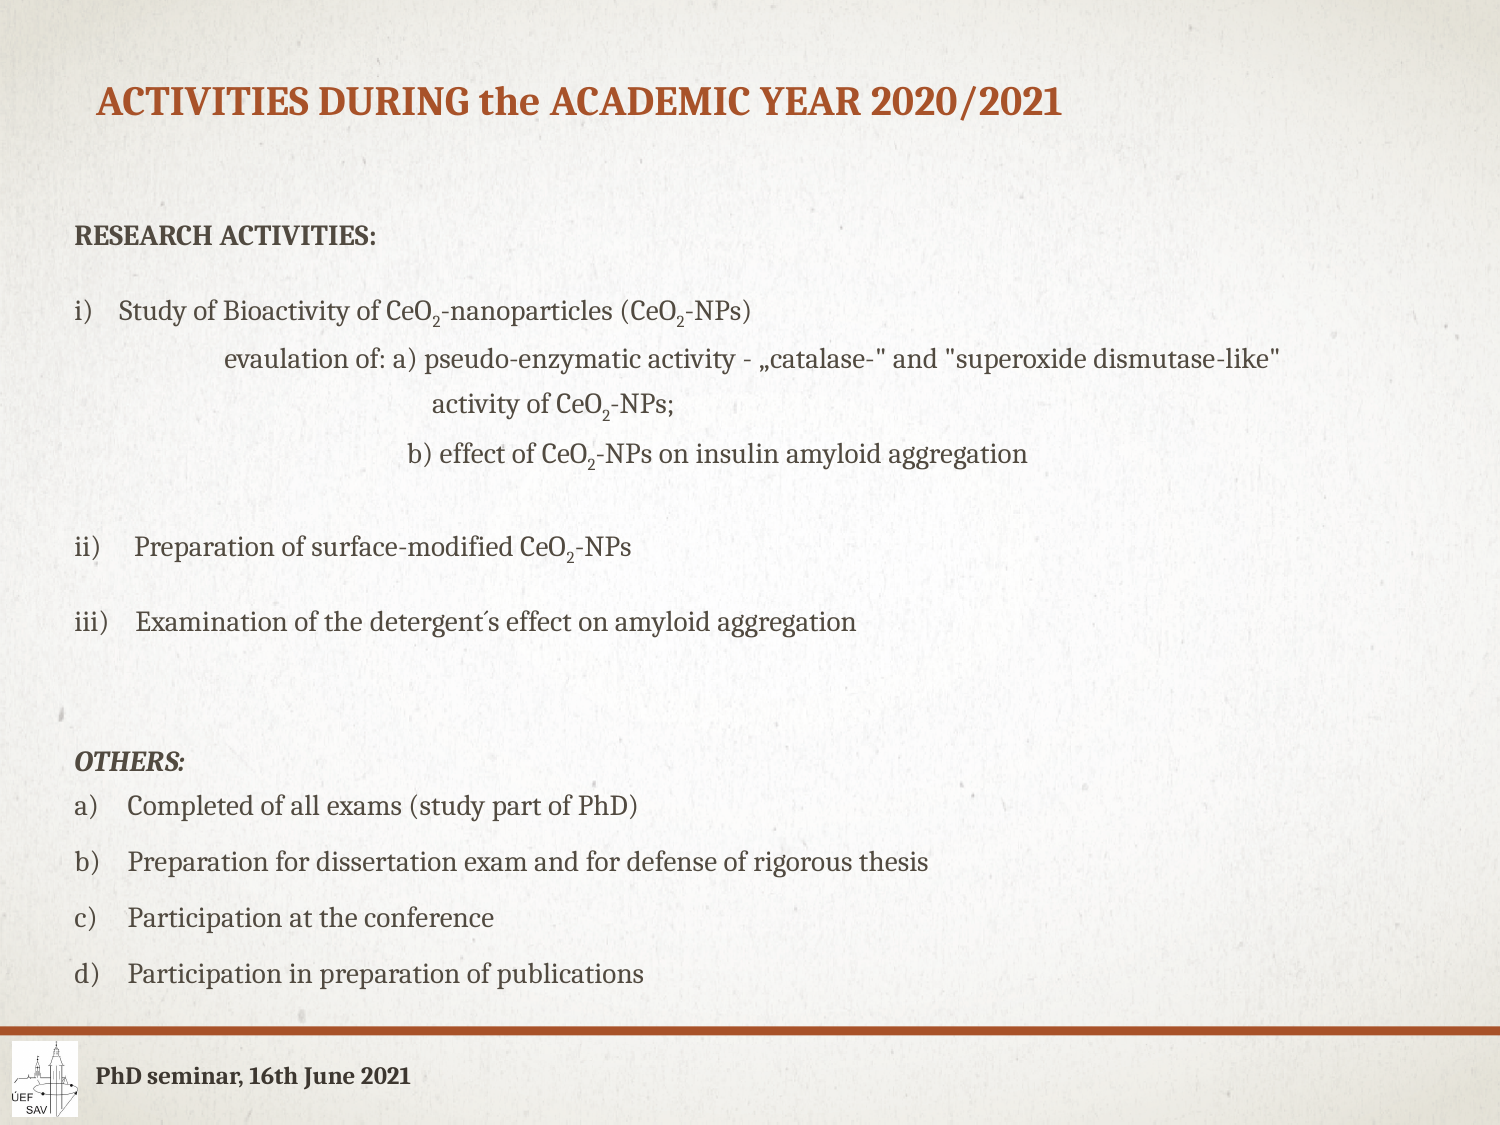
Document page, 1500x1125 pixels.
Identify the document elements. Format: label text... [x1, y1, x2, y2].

title Activities during the academic year 2020/2021 [80, 33, 1263, 133]
text_box Research Activities: i) Study of Bioactivity of CeO2-nanoparticles (CeO2-NPs) evaulation of: a) pseudo-enzymatic activity - „catalase-" and "superoxide dismutase-like" activity of CeO2-NPs; b) effect of CeO2-NPs on insulin amyloid aggregation ii) Preparation of surface-modified CeO2-NPs iii) Examination of the detergent´s effect on amyloid aggregation Others: Completed of all exams (study part of PhD) Preparation for dissertation exam and for defense of rigorous thesis Participation at the conference Participation in preparation of publications [59, 208, 1405, 997]
picture [0, 0, 1500, 1026]
picture [0, 1036, 1500, 1125]
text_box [12, 1041, 463, 1117]
